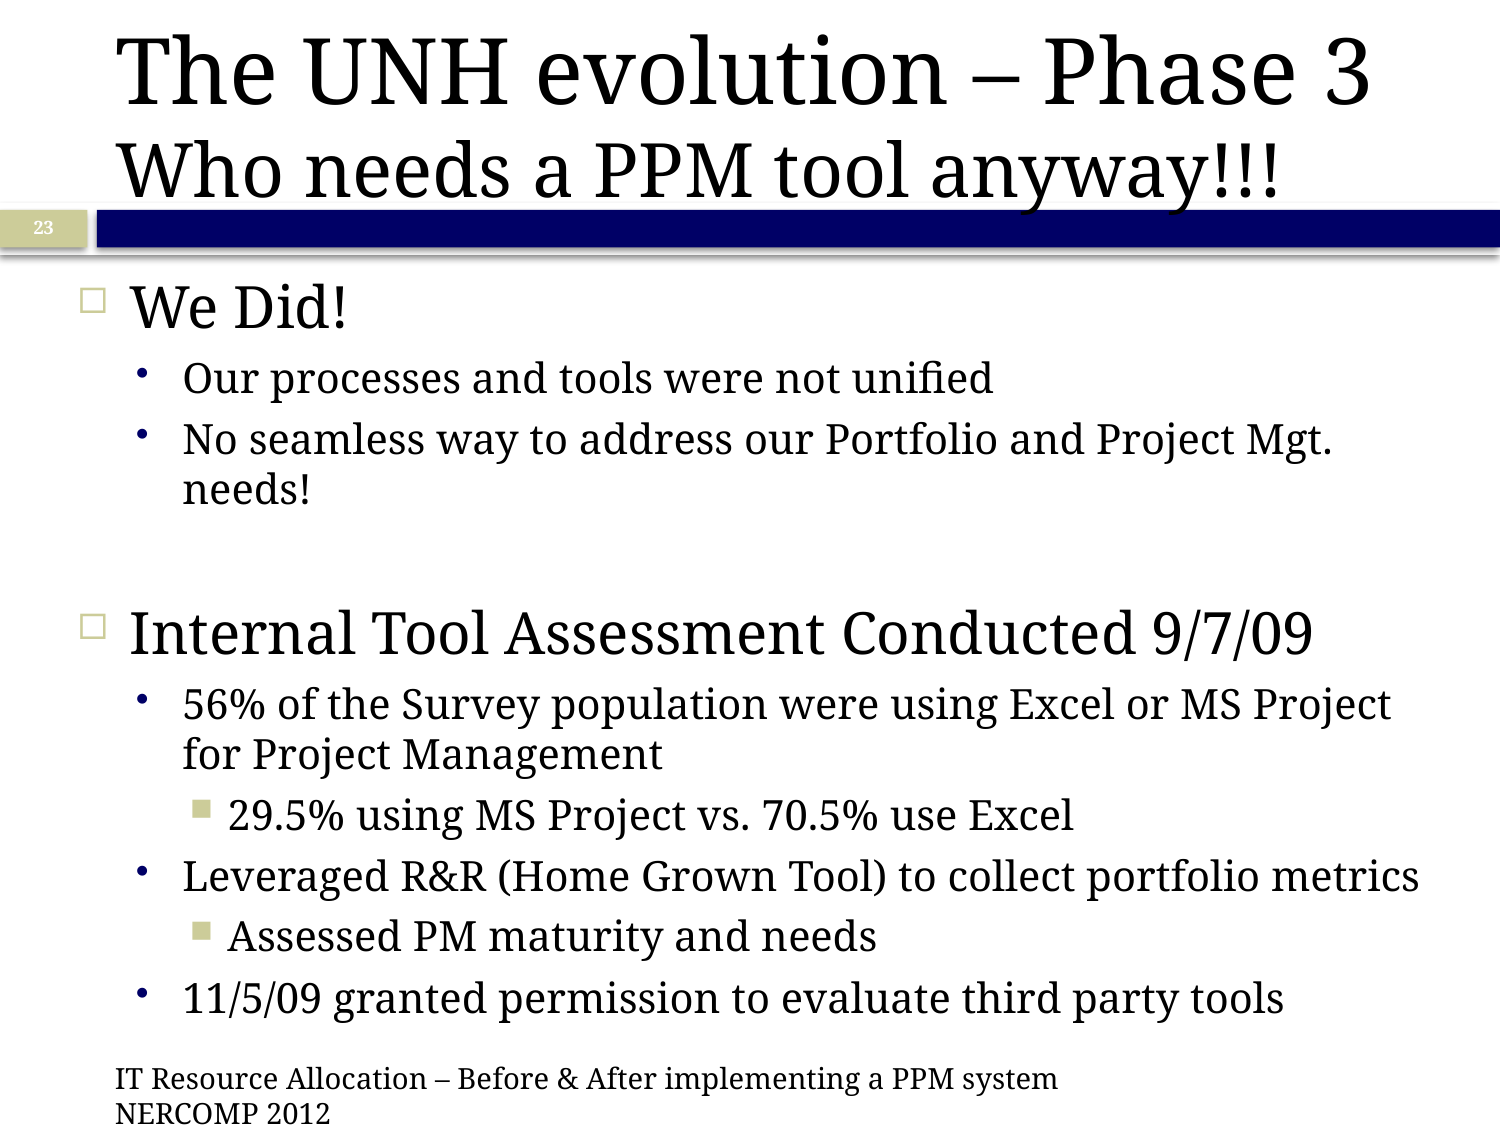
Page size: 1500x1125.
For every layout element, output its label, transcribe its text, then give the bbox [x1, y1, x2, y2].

slide_number 23 [0, 208, 88, 249]
text_box We Did! Our processes and tools were not unified No seamless way to address our Portfolio and Project Mgt. needs! Internal Tool Assessment Conducted 9/7/09 56% of the Survey population were using Excel or MS Project for Project Management 29.5% using MS Project vs. 70.5% use Excel Leveraged R&R (Home Grown Tool) to collect portfolio metrics Assessed PM maturity and needs 11/5/09 granted permission to evaluate third party tools [62, 262, 1475, 1000]
footer IT Resource Allocation – Before & After implementing a PPM system NERCOMP 2012 [99, 1065, 1450, 1125]
title The UNH evolution – Phase 3 Who needs a PPM tool anyway!!! [100, 24, 1439, 201]
